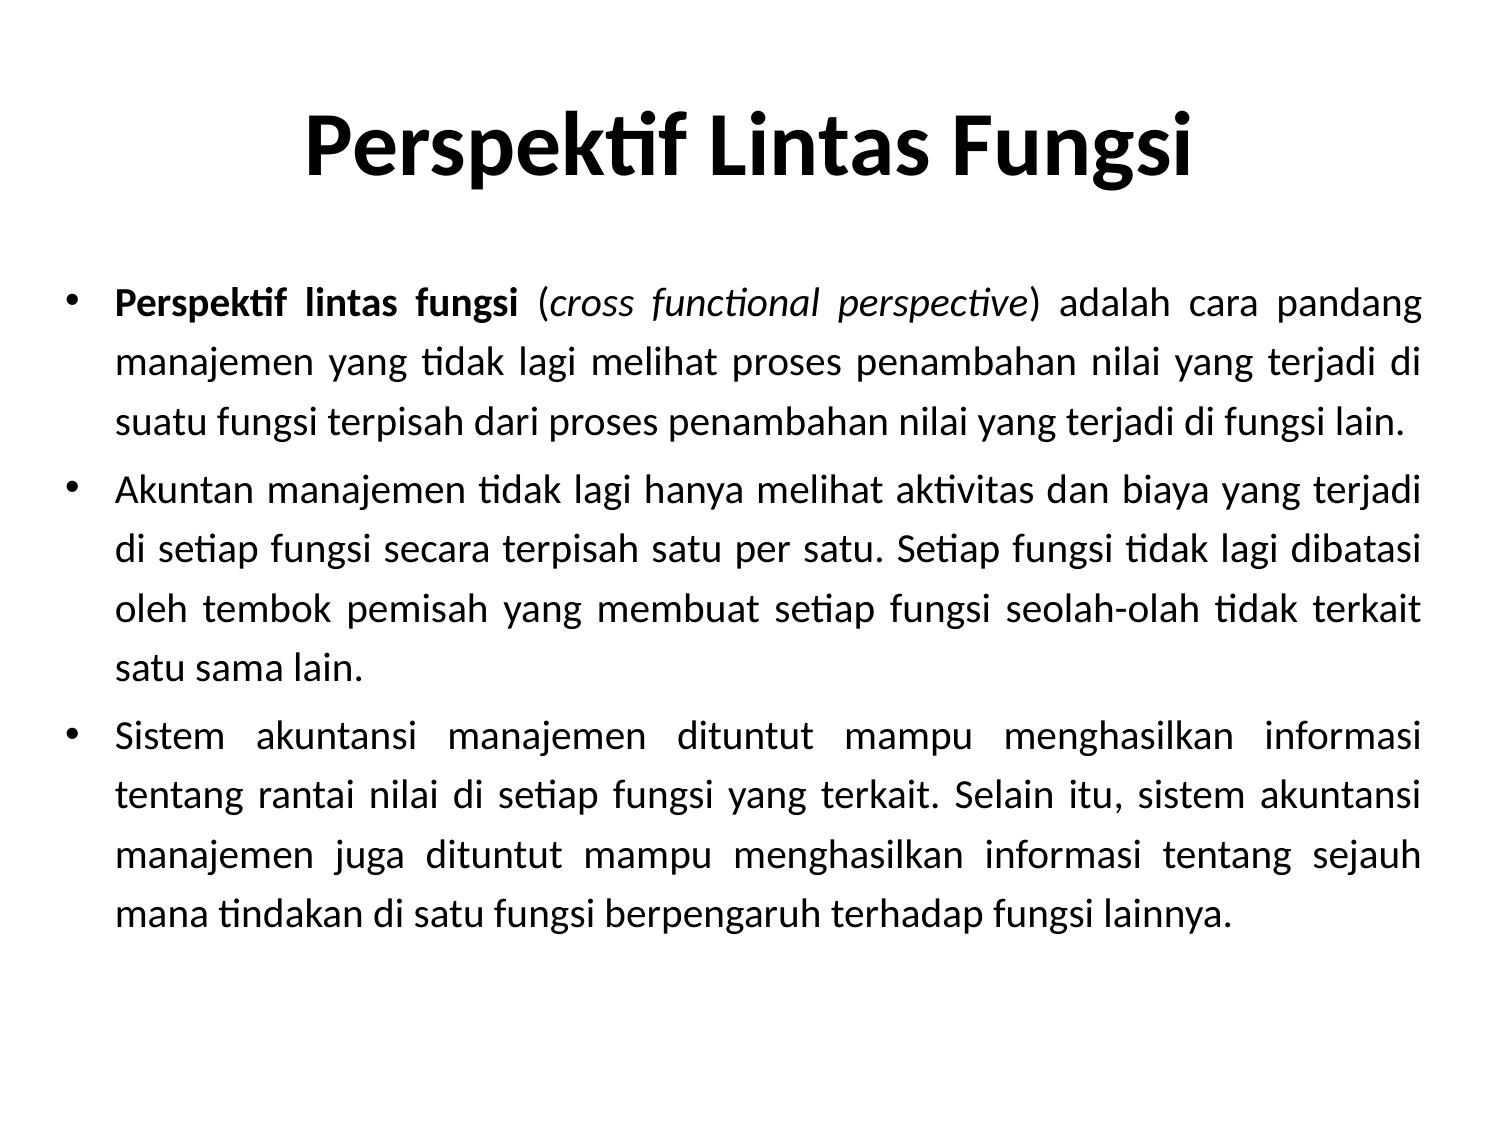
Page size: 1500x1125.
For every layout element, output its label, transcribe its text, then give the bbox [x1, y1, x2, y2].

list Perspektif lintas fungsi (cross functional perspective) adalah cara pandang manajemen yang tidak lagi melihat proses penambahan nilai yang terjadi di suatu fungsi terpisah dari proses penambahan nilai yang terjadi di fungsi lain. Akuntan manajemen tidak lagi hanya melihat aktivitas dan biaya yang terjadi di setiap fungsi secara terpisah satu per satu. Setiap fungsi tidak lagi dibatasi oleh tembok pemisah yang membuat setiap fungsi seolah-olah tidak terkait satu sama lain. Sistem akuntansi manajemen dituntut mampu menghasilkan informasi tentang rantai nilai di setiap fungsi yang terkait. Selain itu, sistem akuntansi manajemen juga dituntut mampu menghasilkan informasi tentang sejauh mana tindakan di satu fungsi berpengaruh terhadap fungsi lainnya. [50, 257, 1438, 1013]
title Perspektif Lintas Fungsi [75, 45, 1425, 233]
